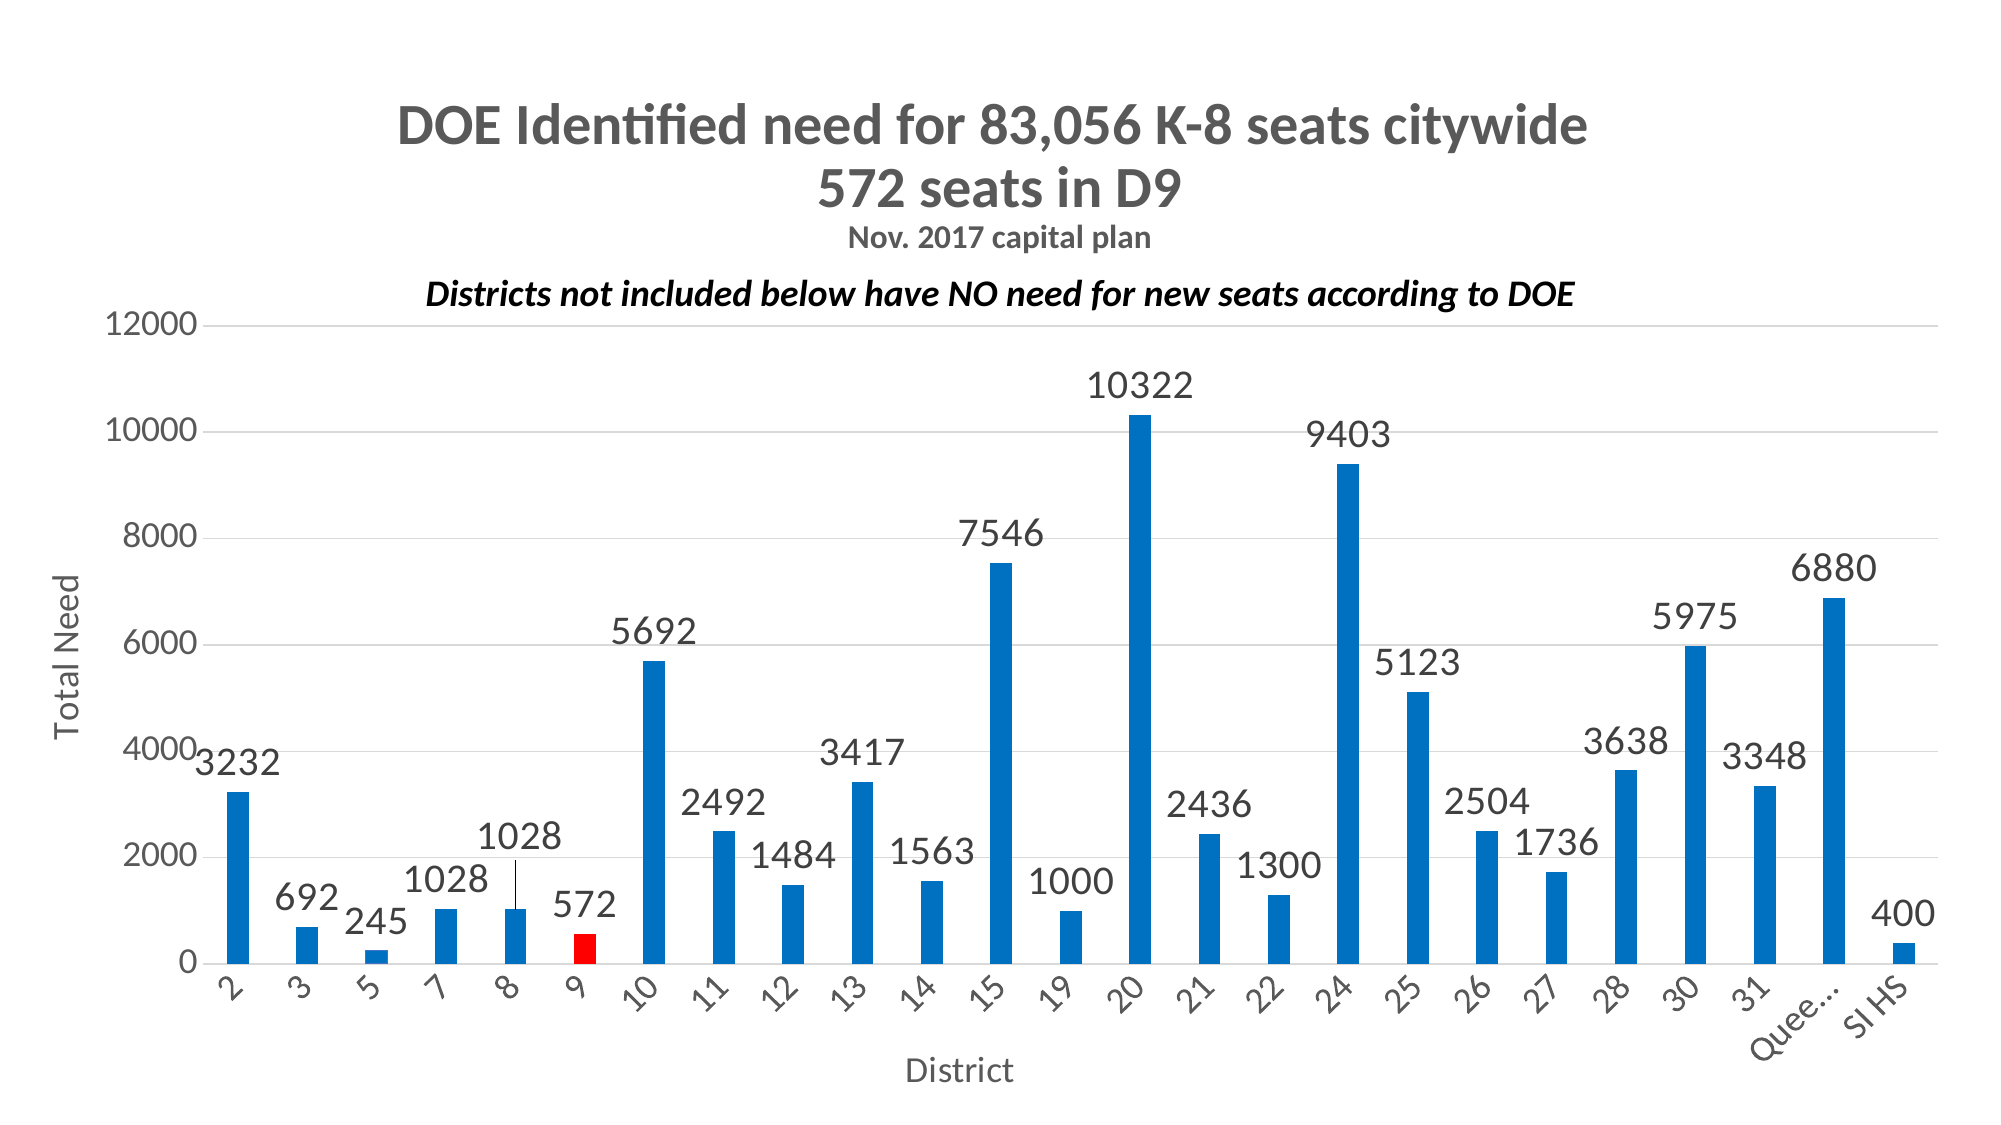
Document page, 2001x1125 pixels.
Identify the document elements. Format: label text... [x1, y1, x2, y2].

title DOE Identified need for 83,056 K-8 seats citywide 572 seats in D9 Nov. 2017 capital plan [358, 86, 1642, 303]
chart [37, 303, 1964, 1103]
text_box Districts not included below have NO need for new seats according to DOE [410, 261, 2000, 367]
